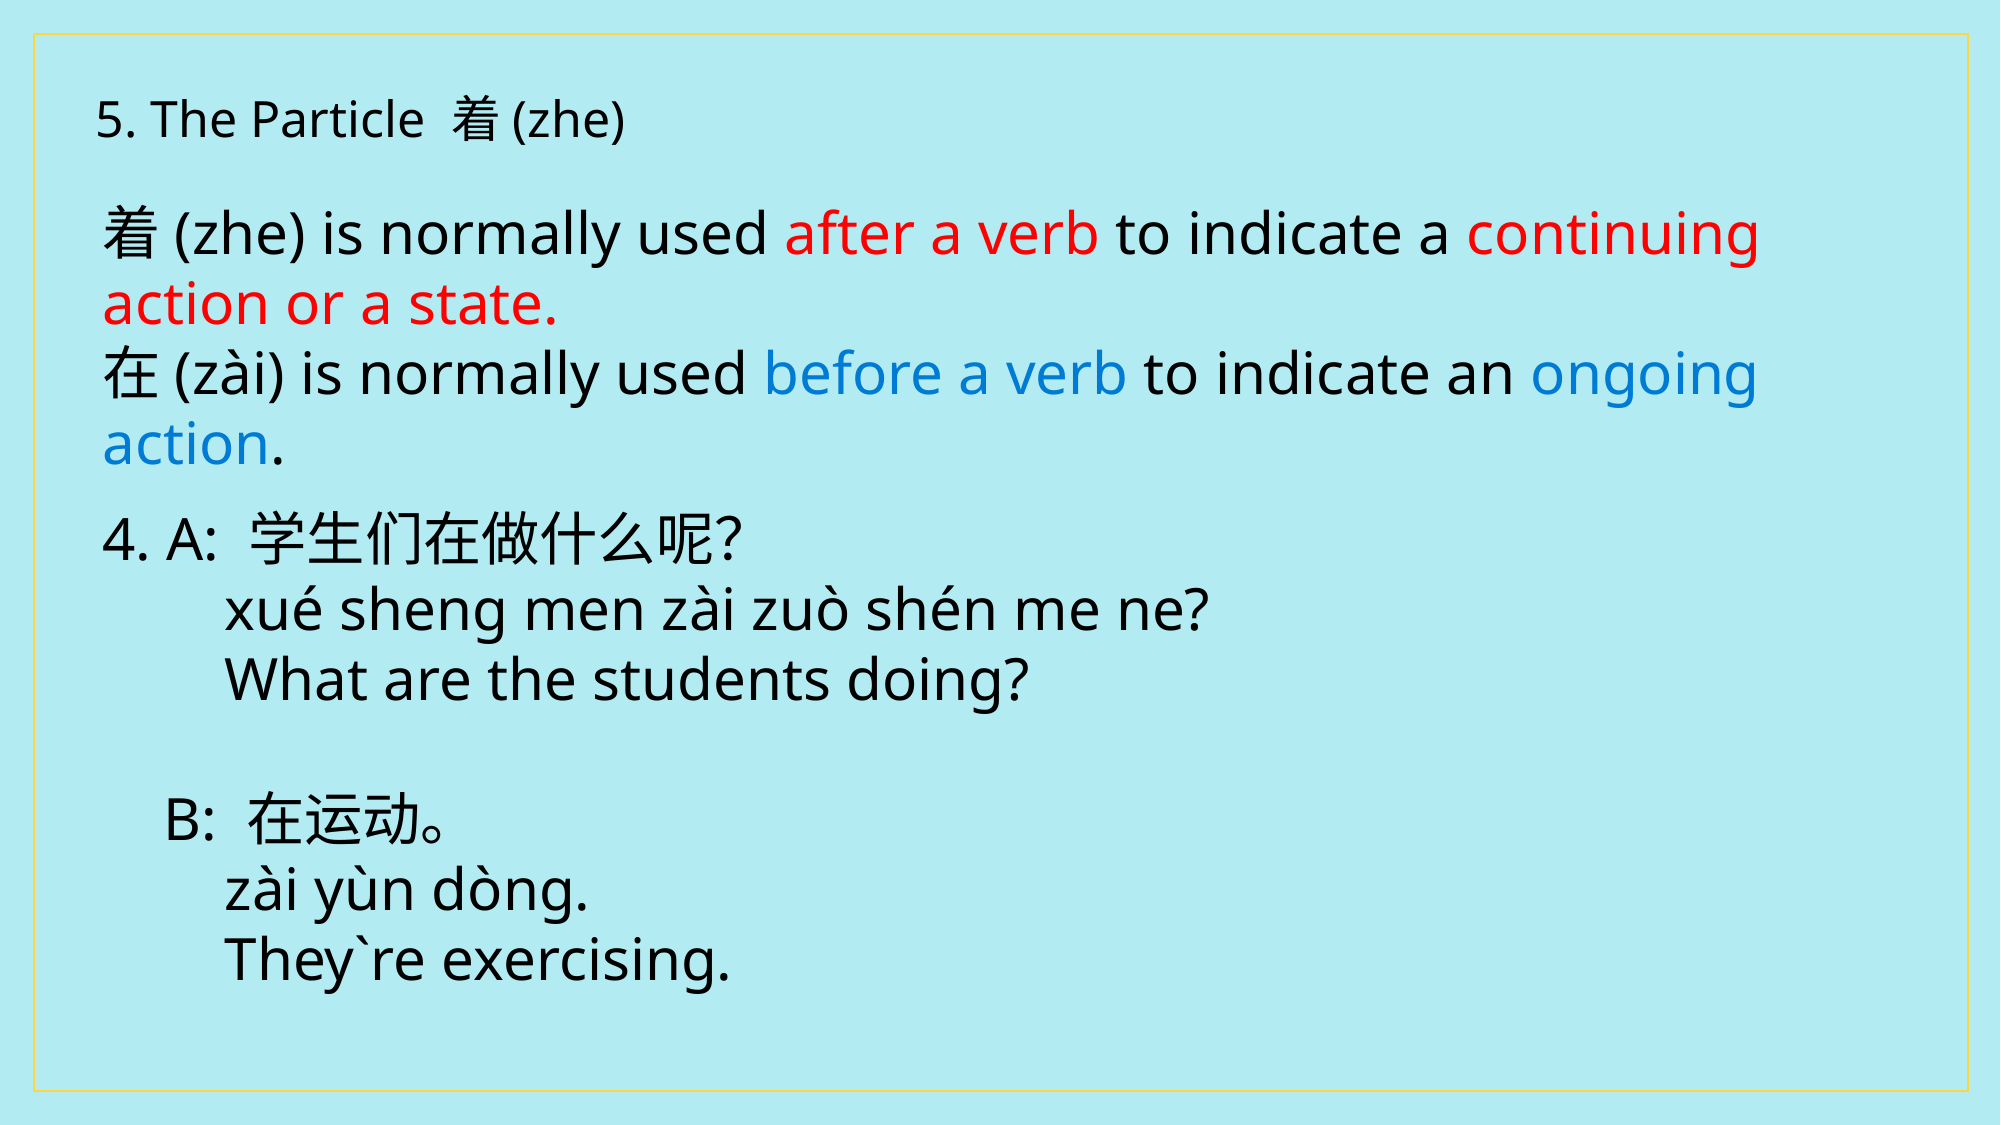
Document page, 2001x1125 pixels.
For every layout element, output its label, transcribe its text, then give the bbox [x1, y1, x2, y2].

text_box 5. The Particle 着(zhe) [80, 80, 787, 155]
text_box [33, 33, 1969, 1092]
text_box 着(zhe) is normally used after a verb to indicate a continuing action or a state. 在(zài) is normally used before a verb to indicate an ongoing action. [87, 188, 1913, 484]
text_box 4. A: 学生们在做什么呢？ xué sheng men zài zuò shén me ne? What are the students doing? B: 在运动。 zài yùn dòng. They`re exercising. [87, 494, 1903, 1000]
